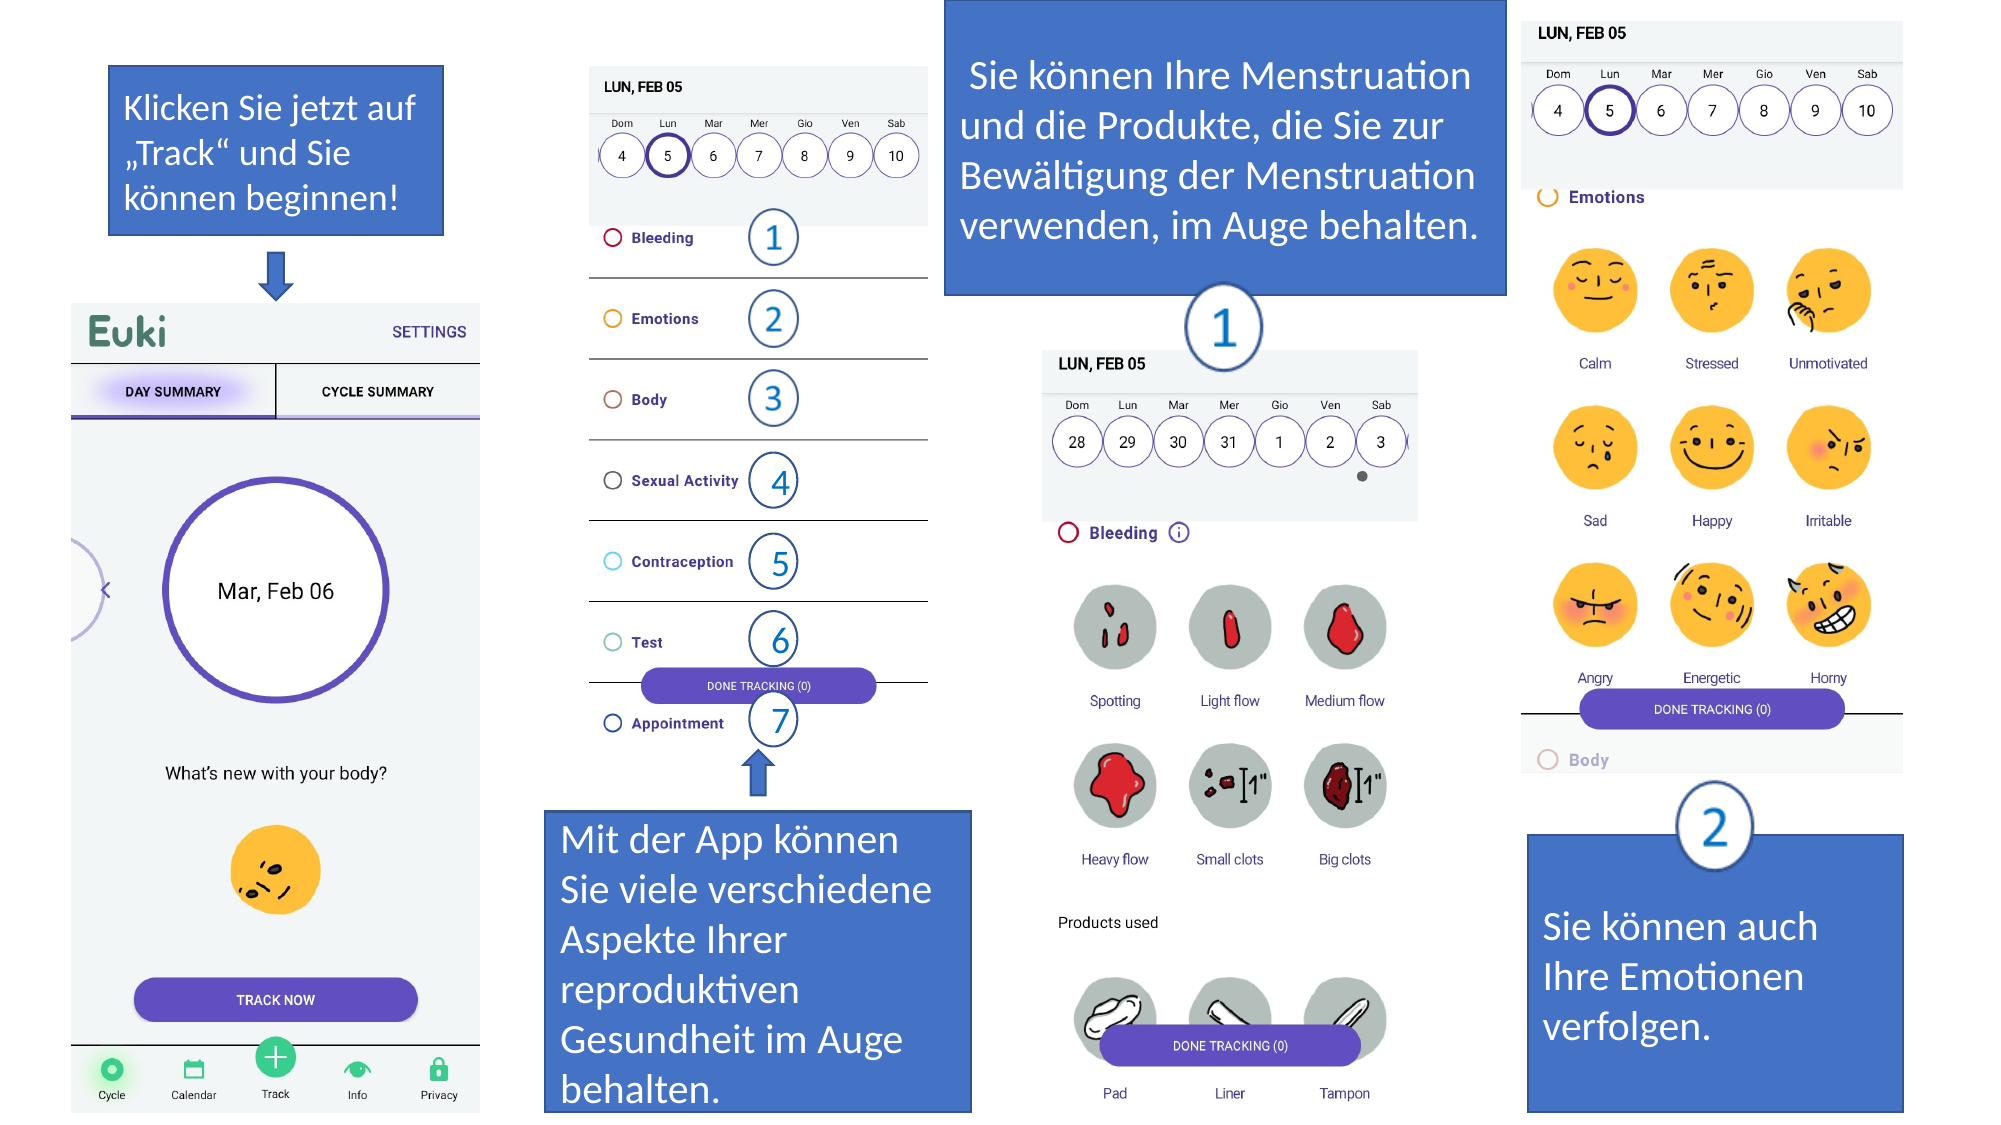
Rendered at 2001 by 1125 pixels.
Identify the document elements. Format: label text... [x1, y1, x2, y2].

text_box Mit der App können Sie viele verschiedene Aspekte Ihrer reproduktiven Gesundheit im Auge behalten. [545, 811, 972, 1113]
text_box 7 [753, 735, 793, 747]
picture [71, 303, 480, 1113]
picture [1042, 271, 1418, 1102]
text_box Sie können auch Ihre Emotionen verfolgen. [1527, 835, 1903, 1113]
text_box Klicken Sie jetzt auf „Track“ und Sie können beginnen! [108, 66, 444, 236]
text_box Sie können Ihre Menstruation und die Produkte, die Sie zur Bewältigung der Menstruation verwenden, im Auge behalten. [944, 0, 1506, 296]
picture [589, 65, 928, 735]
text_box [743, 750, 774, 796]
picture [1520, 21, 1903, 899]
text_box [260, 252, 292, 301]
